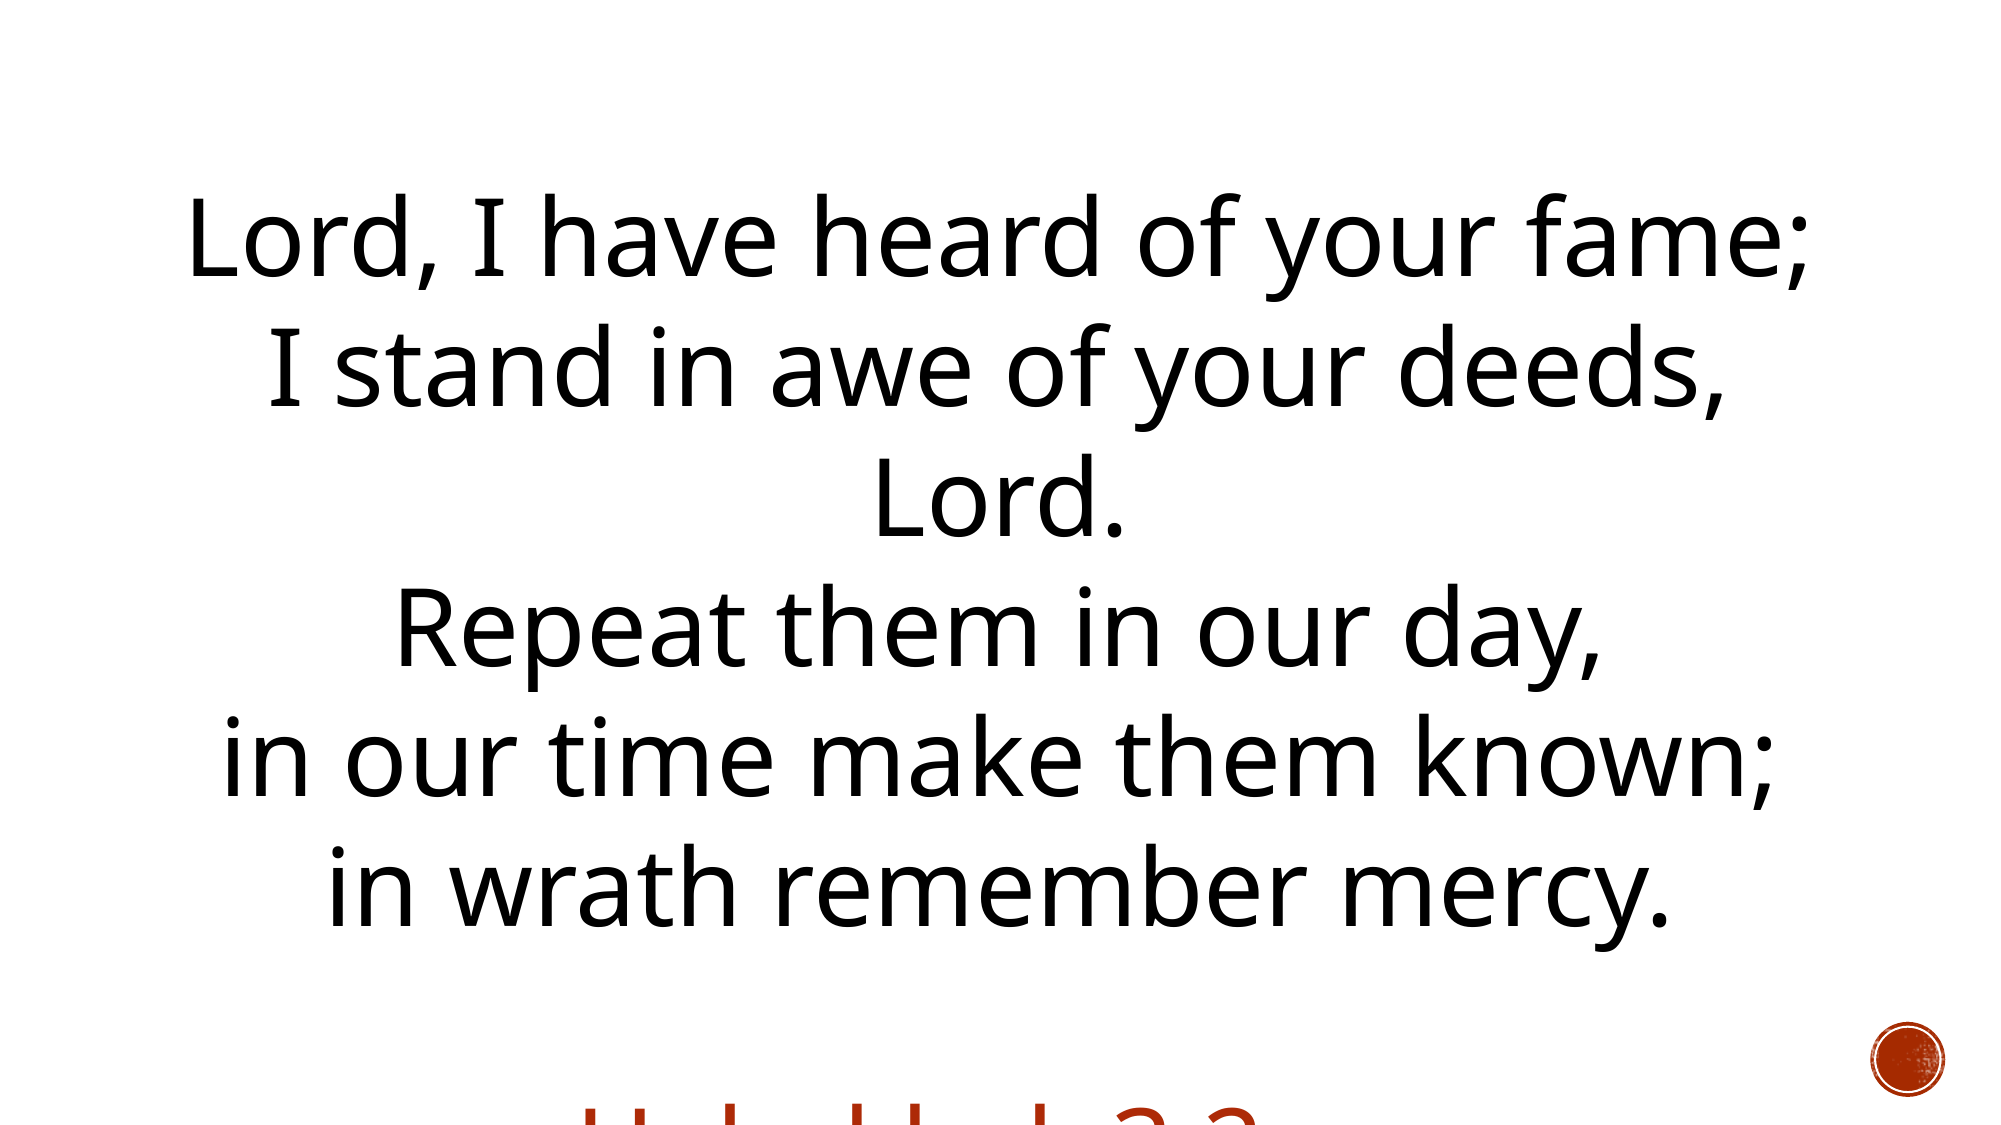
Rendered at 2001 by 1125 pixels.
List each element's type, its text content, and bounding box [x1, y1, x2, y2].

text_box Lord, I have heard of your fame; I stand in awe of your deeds, Lord. Repeat them in our day, in our time make them known; in wrath remember mercy. Habakkuk 3:2 [110, 161, 1889, 1125]
